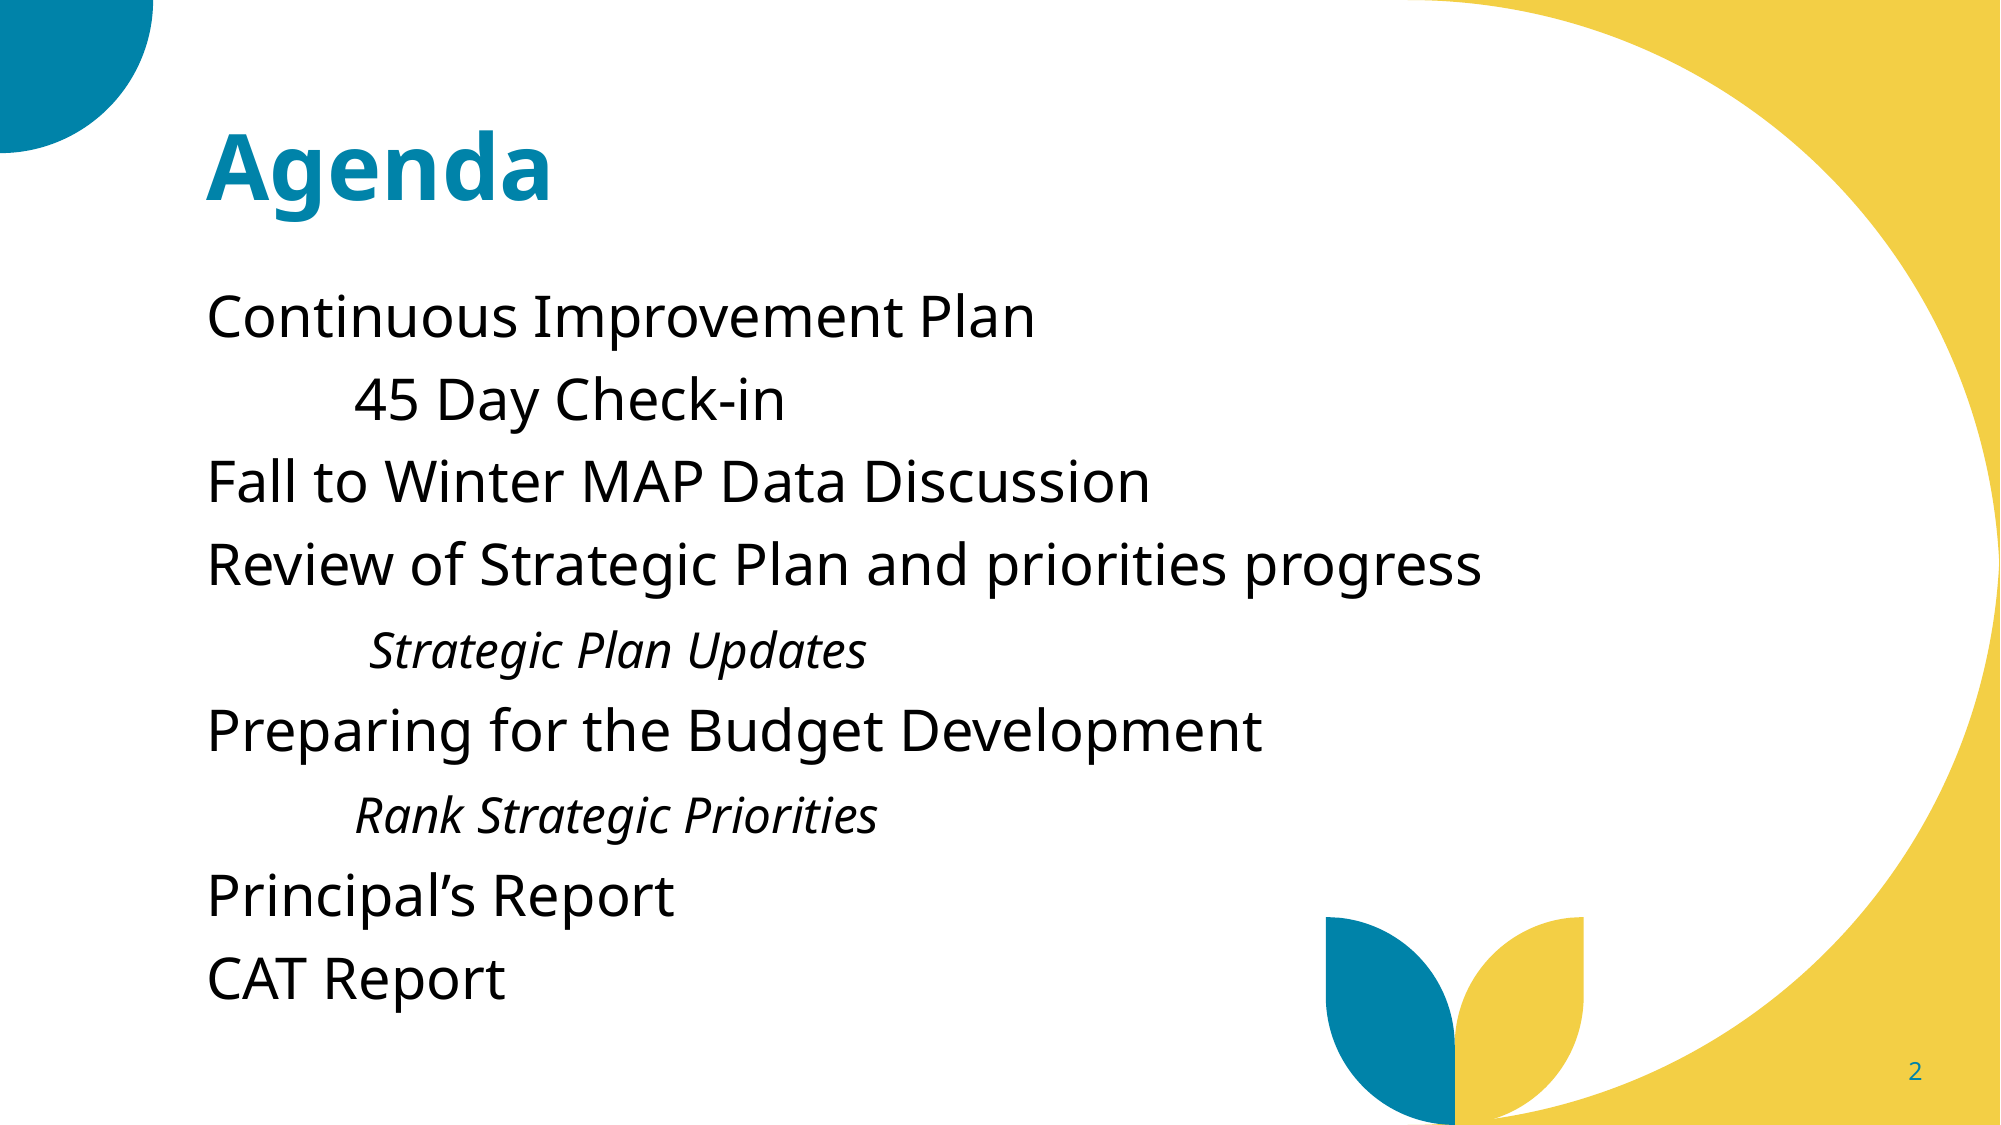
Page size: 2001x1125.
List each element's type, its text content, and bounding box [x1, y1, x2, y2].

title Agenda [191, 62, 1796, 279]
list Continuous Improvement Plan 45 Day Check-in Fall to Winter MAP Data Discussion Review of Strategic Plan and priorities progress Strategic Plan Updates Preparing for the Budget Development Rank Strategic Priorities Principal’s Report CAT Report [191, 279, 1850, 1025]
slide_number 2 [1665, 1042, 1938, 1103]
